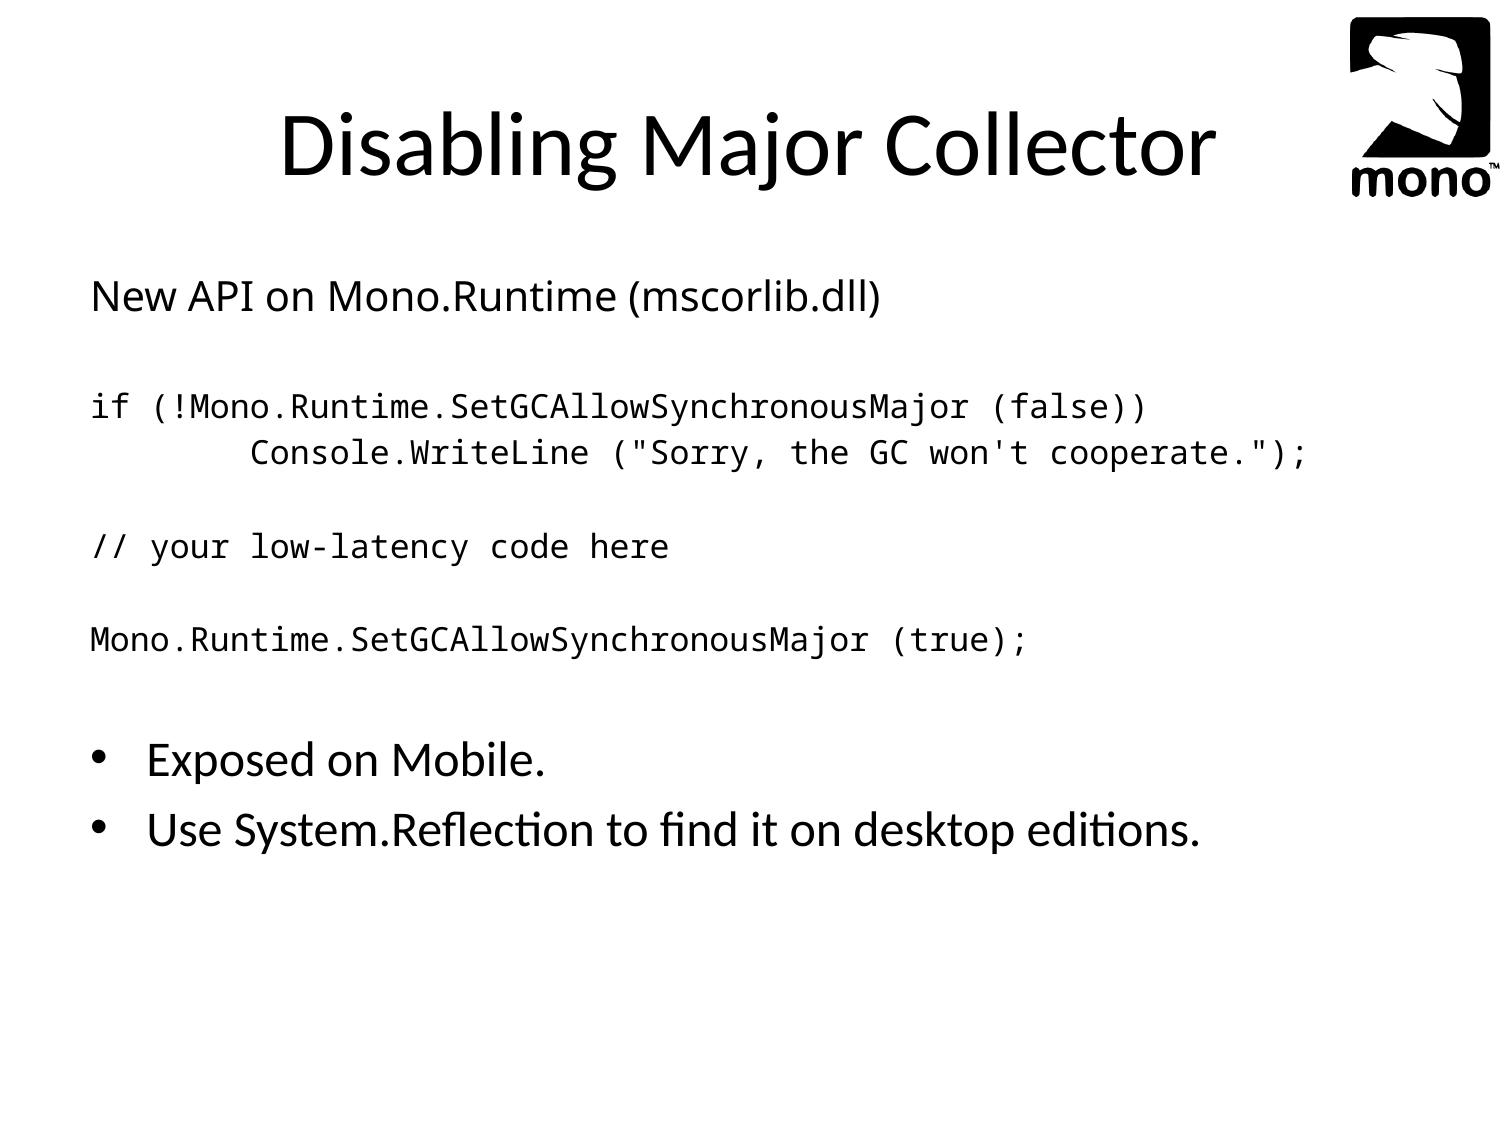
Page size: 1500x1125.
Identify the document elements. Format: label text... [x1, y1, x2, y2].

picture [1349, 16, 1500, 202]
title Disabling Major Collector [75, 45, 1425, 233]
list New API on Mono.Runtime (mscorlib.dll) if (!Mono.Runtime.SetGCAllowSynchronousMajor (false)) Console.WriteLine ("Sorry, the GC won't cooperate."); // your low-latency code here Mono.Runtime.SetGCAllowSynchronousMajor (true); Exposed on Mobile. Use System.Reflection to find it on desktop editions. [75, 262, 1425, 1005]
